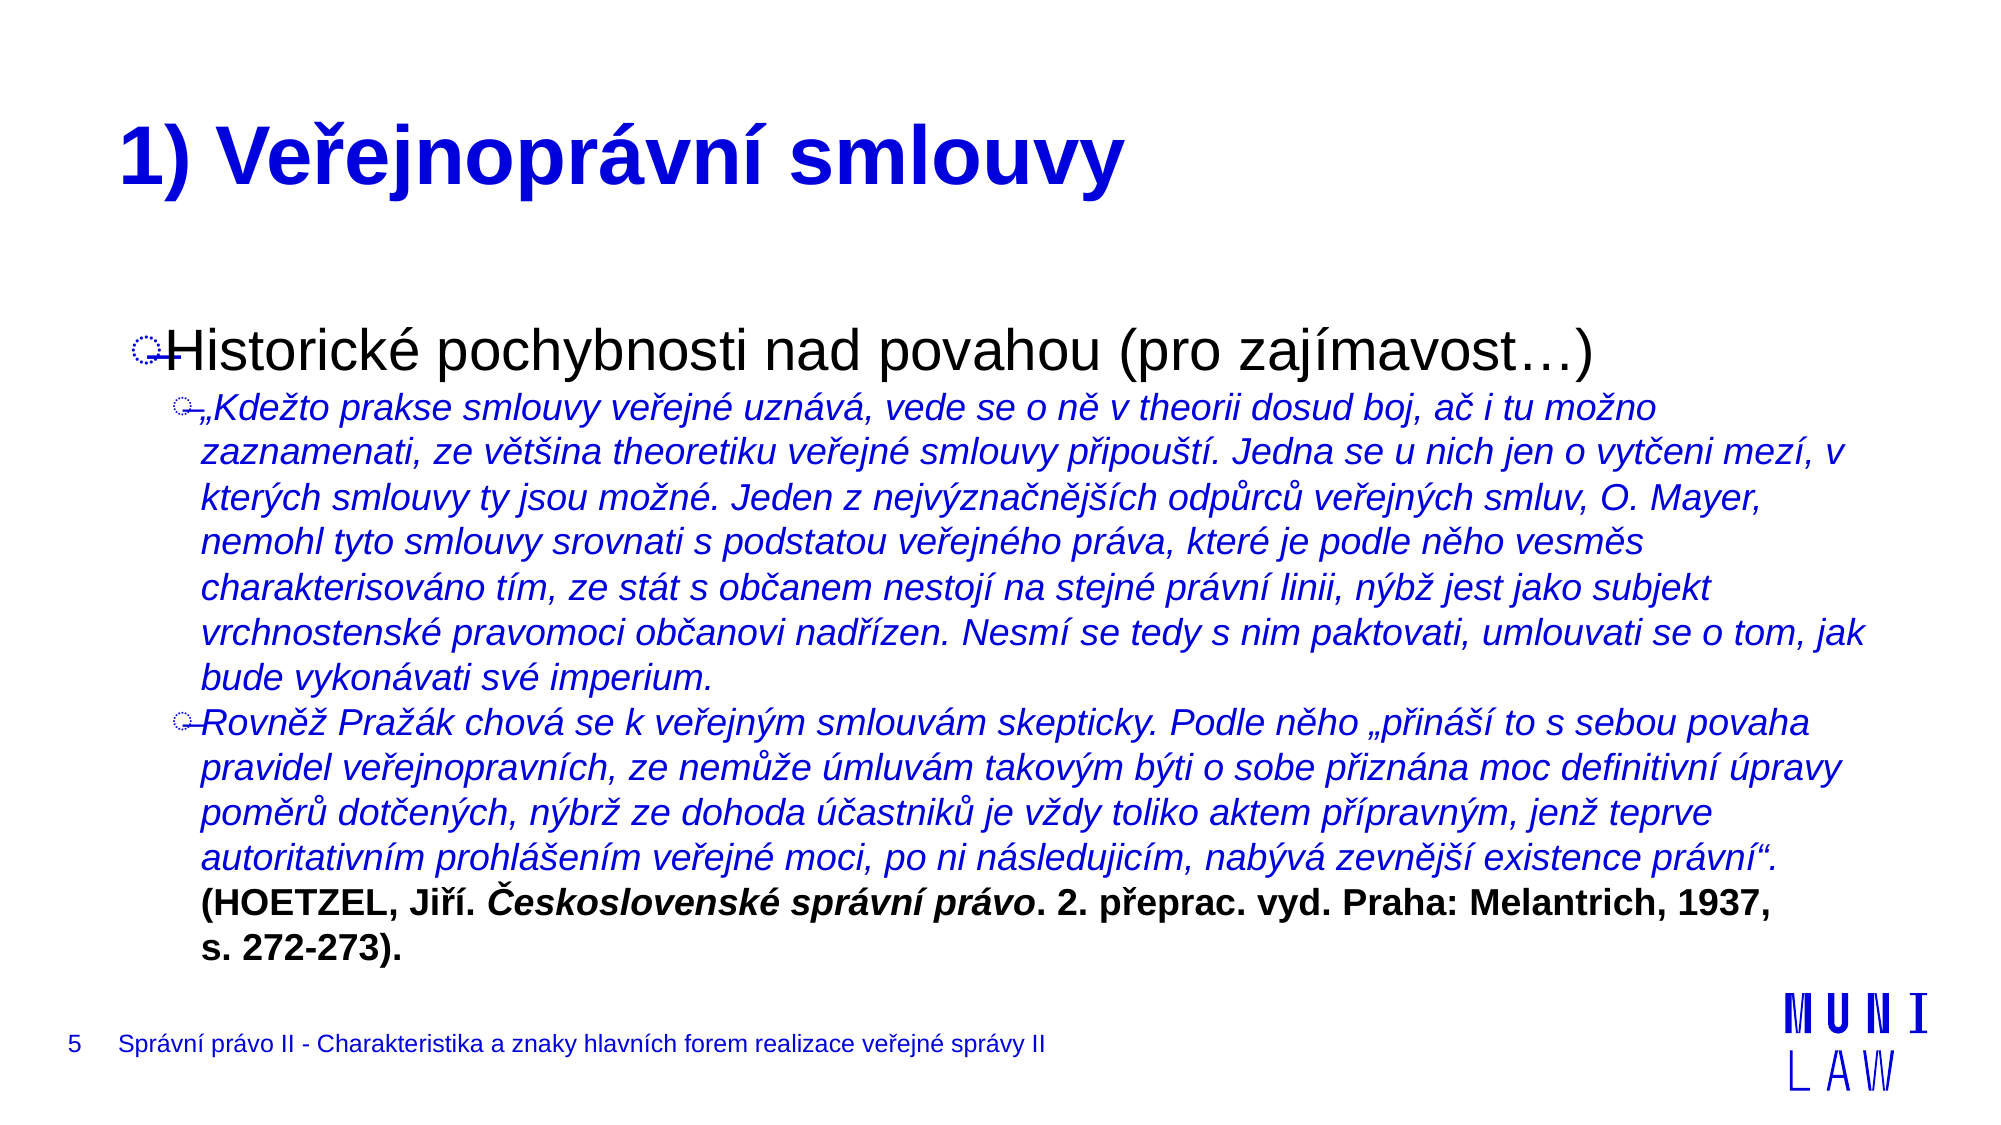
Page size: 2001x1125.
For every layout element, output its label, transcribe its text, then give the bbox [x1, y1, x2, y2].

list Historické pochybnosti nad povahou (pro zajímavost…) „Kdežto prakse smlouvy veřejné uznává, vede se o ně v theorii dosud boj, ač i tu možno zaznamenati, ze většina theoretiku veřejné smlouvy připouští. Jedna se u nich jen o vytčeni mezí, v kterých smlouvy ty jsou možné. Jeden z nejvýznačnějších odpůrců veřejných smluv, O. Mayer, nemohl tyto smlouvy srovnati s podstatou veřejného práva, které je podle něho vesměs charakterisováno tím, ze stát s občanem nestojí na stejné právní linii, nýbž jest jako subjekt vrchnostenské pravomoci občanovi nadřízen. Nesmí se tedy s nim paktovati, umlouvati se o tom, jak bude vykonávati své imperium. Rovněž Pražák chová se k veřejným smlouvám skepticky. Podle něho „přináší to s sebou povaha pravidel veřejnopravních, ze nemůže úmluvám takovým býti o sobe přiznána moc definitivní úpravy poměrů dotčených, nýbrž ze dohoda účastniků je vždy toliko aktem přípravným, jenž teprve autoritativním prohlášením veřejné moci, po ni následujicím, nabývá zevnější existence právní“. (HOETZEL, Jiří. Československé správní právo. 2. přeprac. vyd. Praha: Melantrich, 1937, s. 272-273). [118, 277, 1883, 957]
footer Správní právo II - Charakteristika a znaky hlavních forem realizace veřejné správy II [118, 1021, 1418, 1063]
title 1) Veřejnoprávní smlouvy [118, 118, 1883, 193]
slide_number 5 [67, 1021, 110, 1063]
